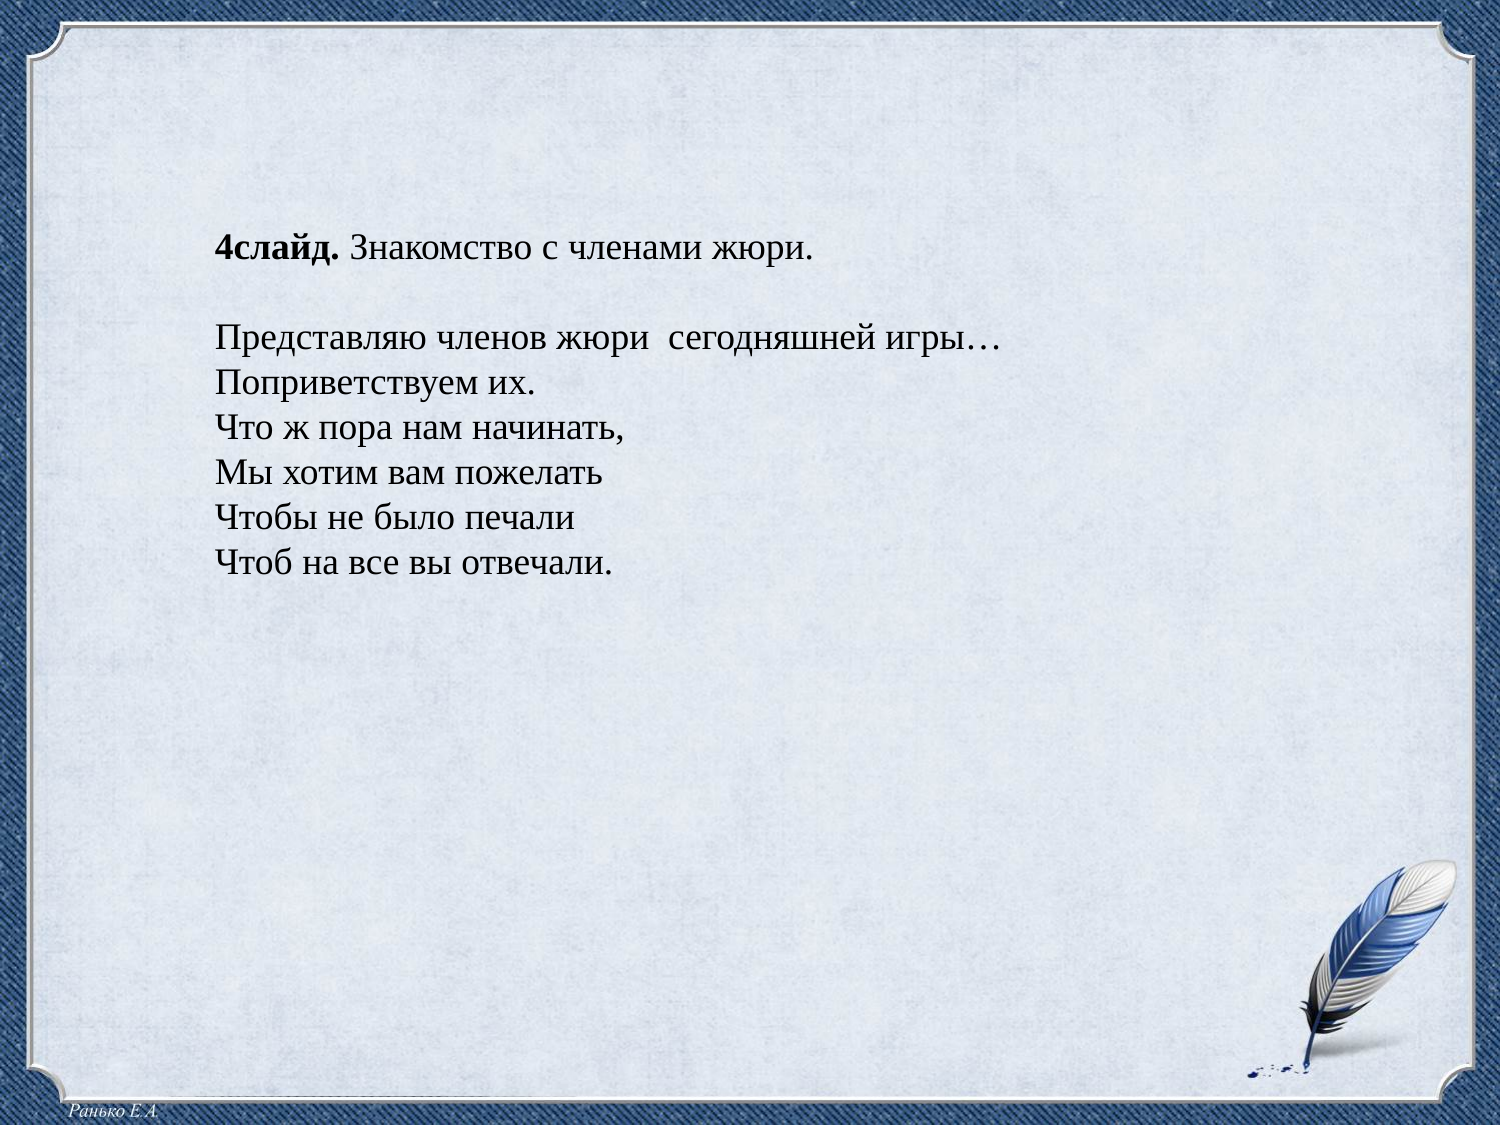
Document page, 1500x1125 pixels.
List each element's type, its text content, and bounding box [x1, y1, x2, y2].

text_box 4слайд. Знакомство с членами жюри. Представляю членов жюри сегодняшней игры… Поприветствуем их. Что ж пора нам начинать, Мы хотим вам пожелать Чтобы не было печали Чтоб на все вы отвечали. [200, 214, 1426, 635]
picture [0, 0, 1500, 1125]
